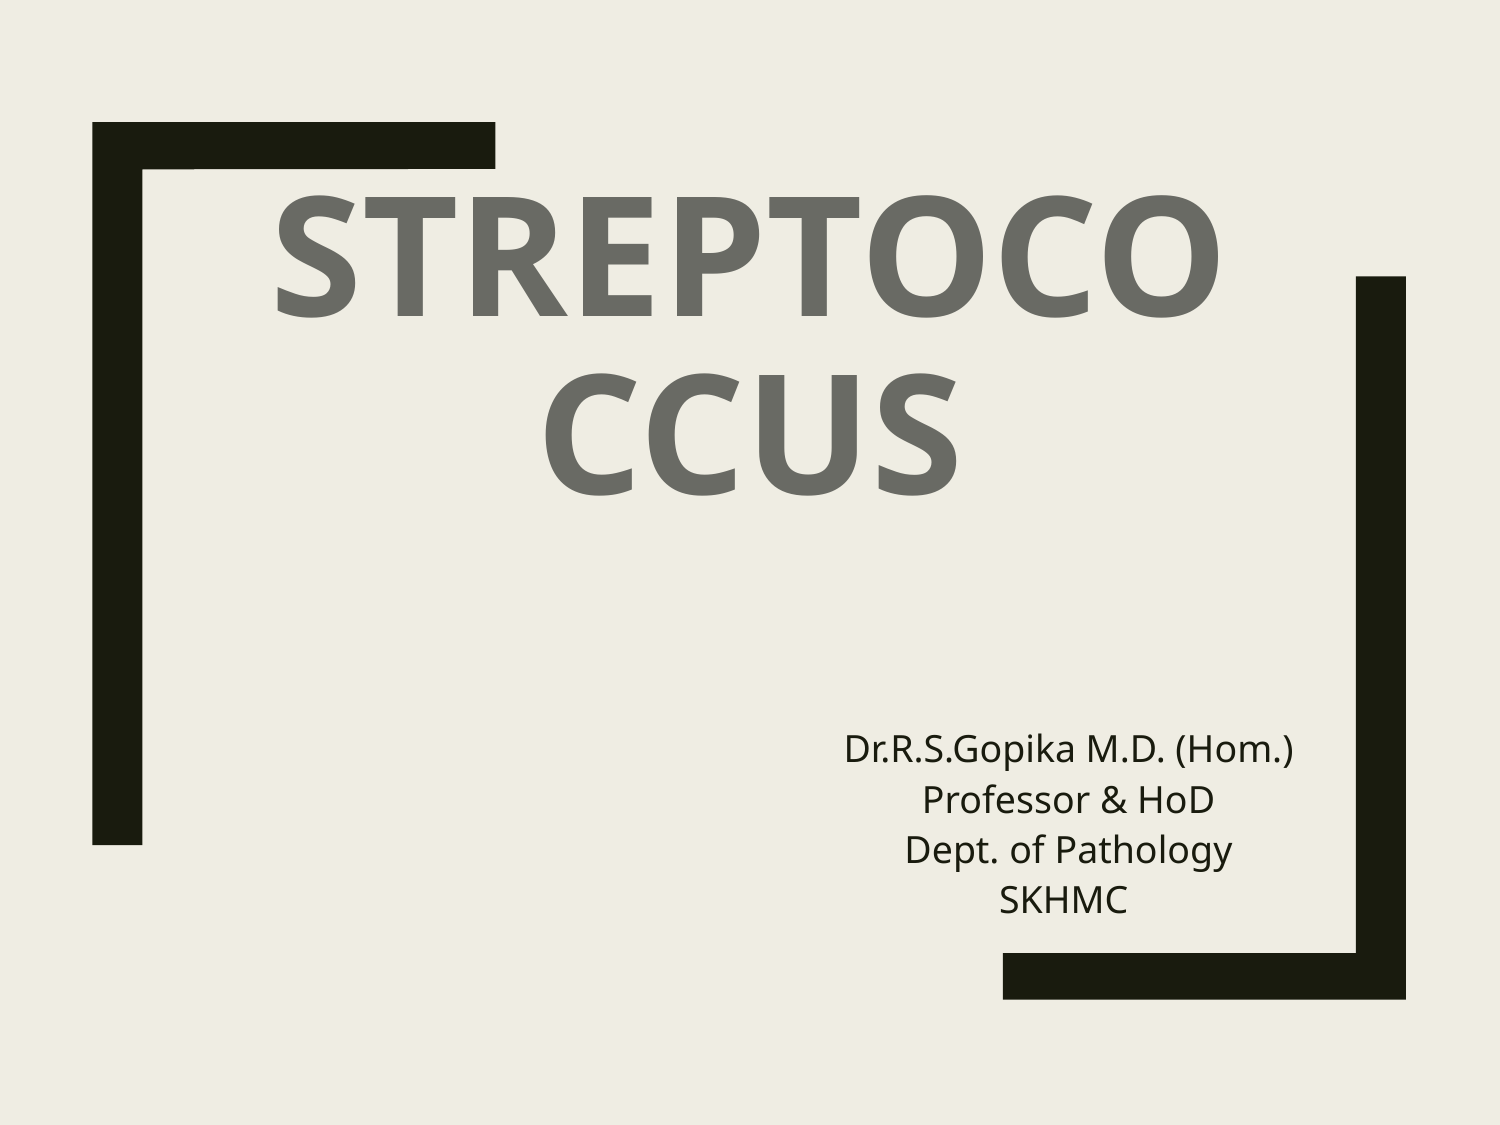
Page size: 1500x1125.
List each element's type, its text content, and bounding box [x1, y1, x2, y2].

subtitle Dr.R.S.Gopika M.D. (Hom.) Professor & HoD Dept. of Pathology SKHMC [774, 712, 1363, 925]
title streptococcus [235, 293, 1265, 538]
